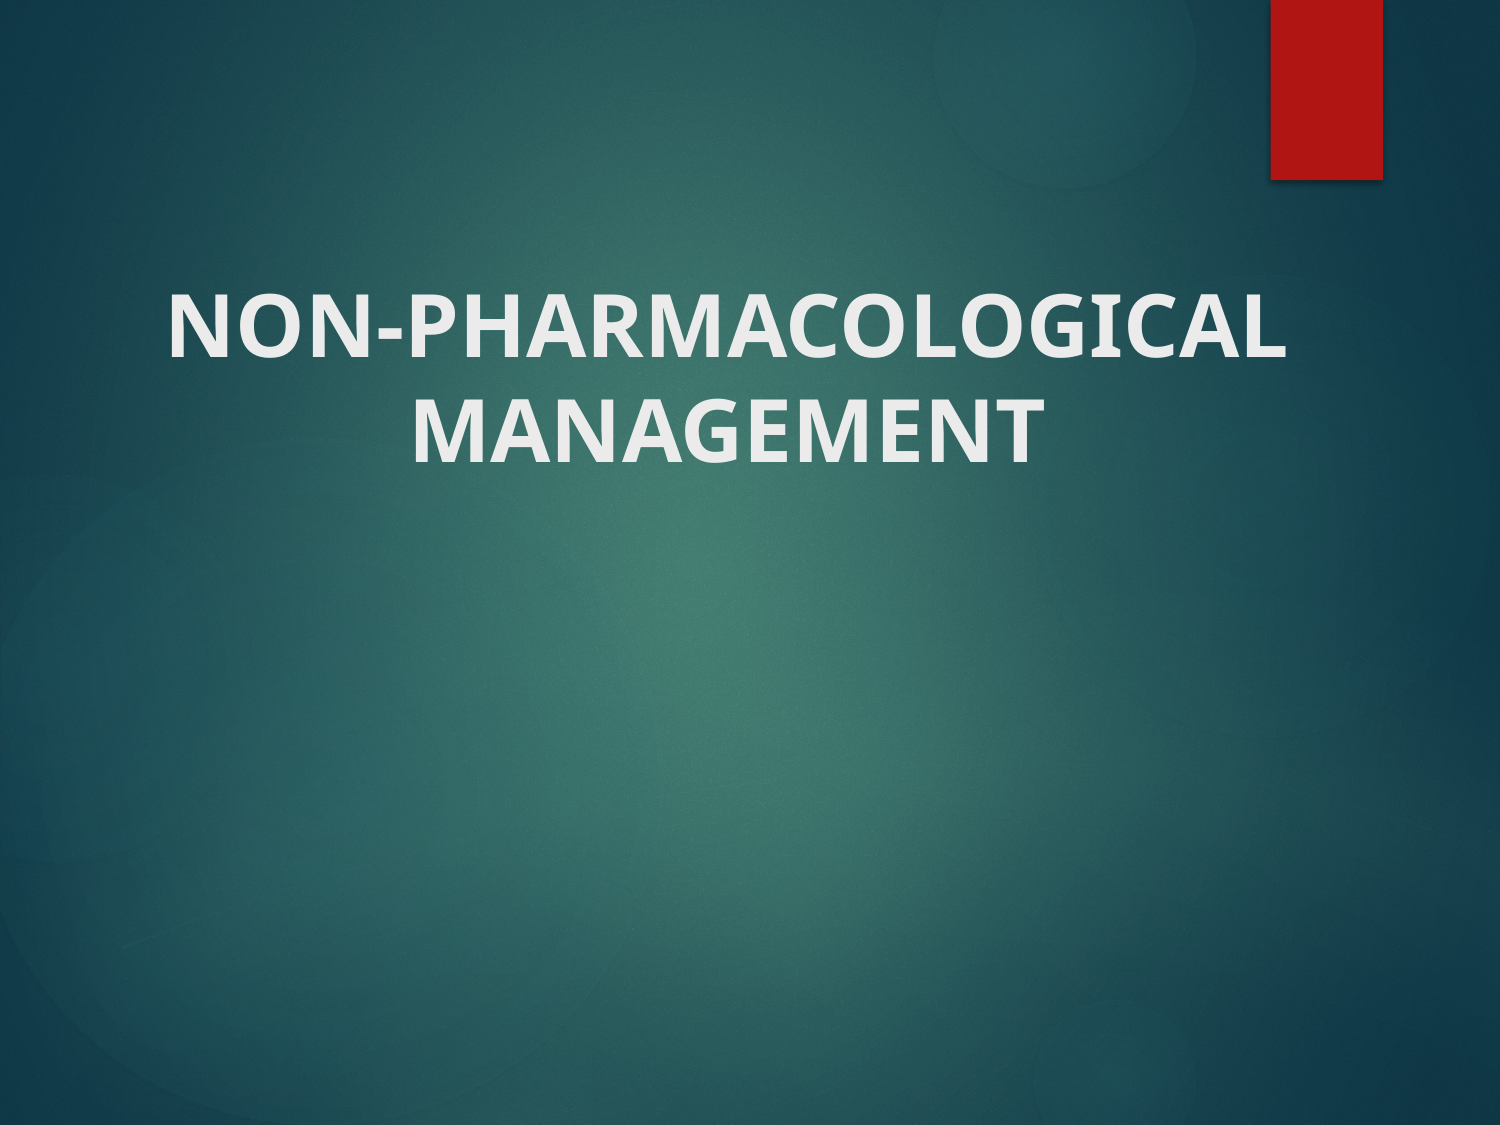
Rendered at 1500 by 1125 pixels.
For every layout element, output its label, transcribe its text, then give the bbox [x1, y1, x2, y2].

title NON-PHARMACOLOGICAL MANAGEMENT [79, 262, 1375, 813]
